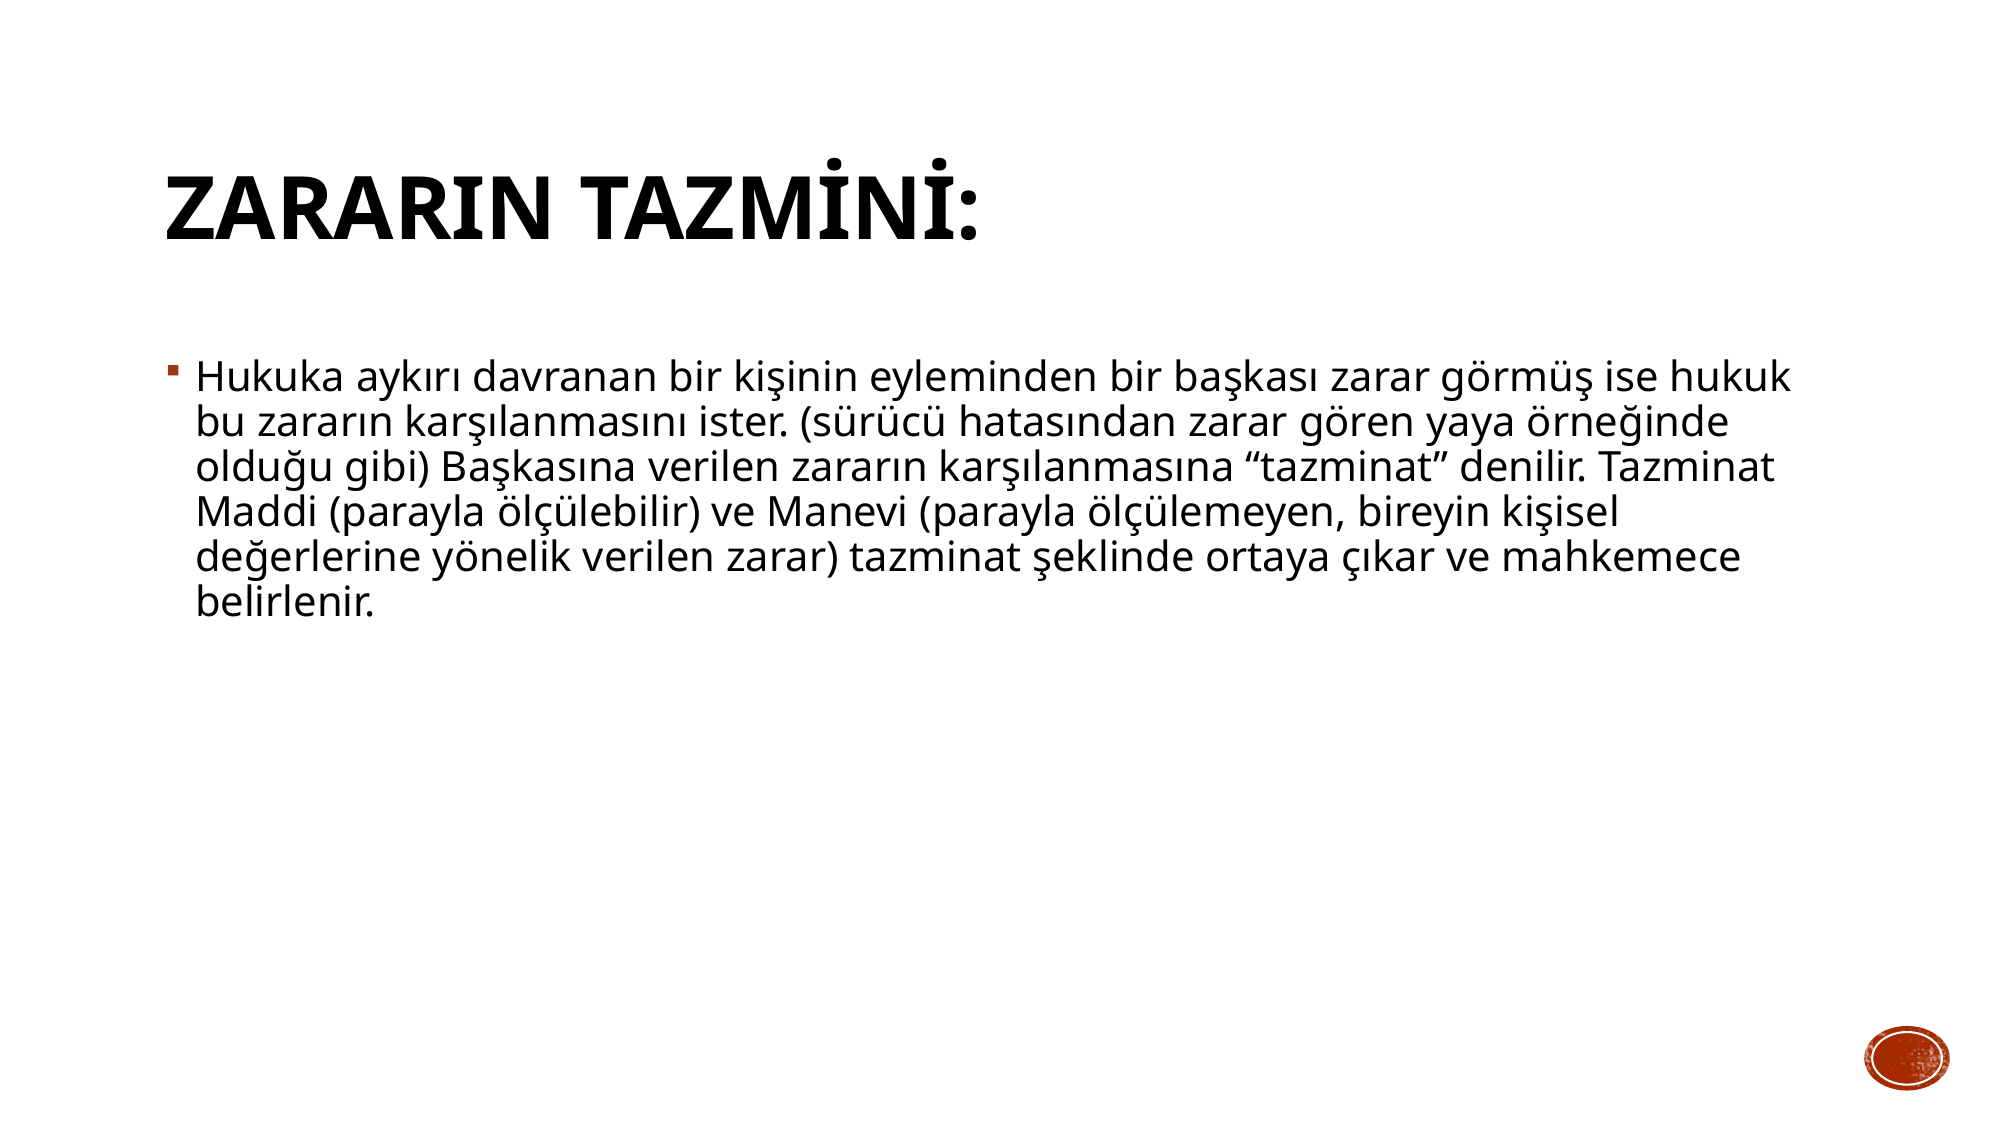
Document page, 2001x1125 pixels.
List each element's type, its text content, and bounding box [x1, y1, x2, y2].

title Zararın Tazmini: [150, 79, 1850, 344]
list Hukuka aykırı davranan bir kişinin eyleminden bir başkası zarar görmüş ise hukuk bu zararın karşılanmasını ister. (sürücü hatasından zarar gören yaya örneğinde olduğu gibi) Başkasına verilen zararın karşılanmasına “tazminat” denilir. Tazminat Maddi (parayla ölçülebilir) ve Manevi (parayla ölçülemeyen, bireyin kişisel değerlerine yönelik verilen zarar) tazminat şeklinde ortaya çıkar ve mahkemece belirlenir. [150, 347, 1850, 1013]
